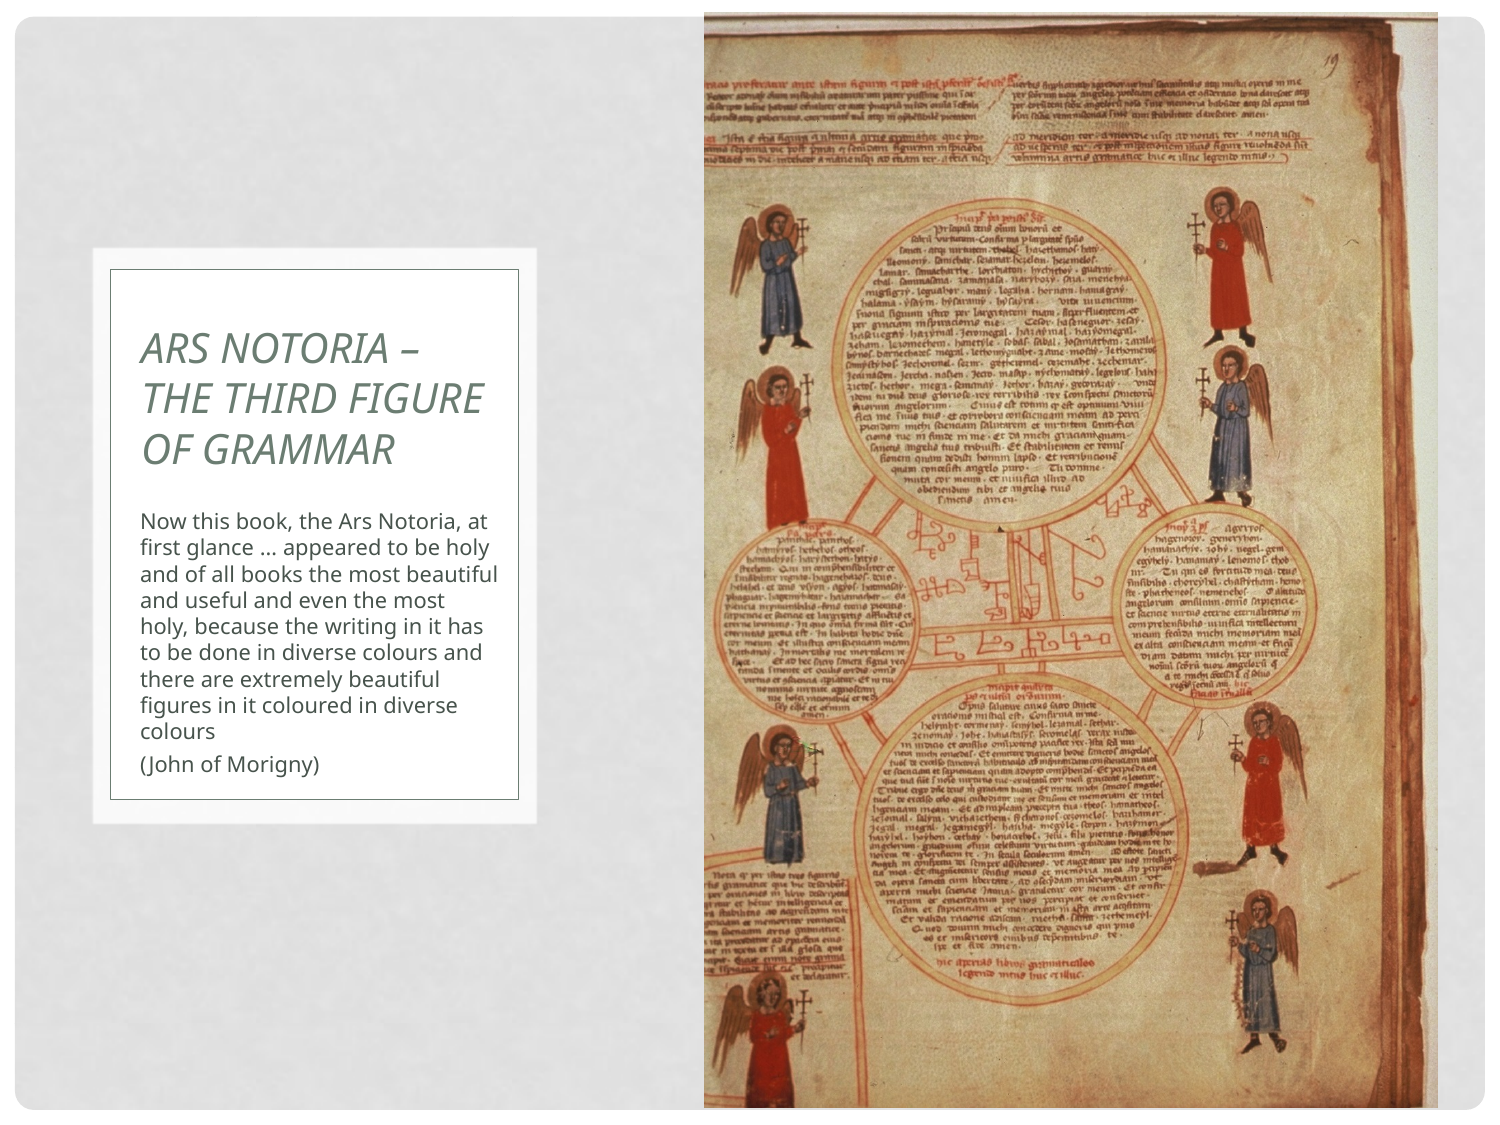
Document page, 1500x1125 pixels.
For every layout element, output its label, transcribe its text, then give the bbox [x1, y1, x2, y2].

title Ars notoria – the Third figure of Grammar [126, 284, 504, 480]
list Now this book, the Ars Notoria, at first glance … appeared to be holy and of all books the most beautiful and useful and even the most holy, because the writing in it has to be done in diverse colours and there are extremely beautiful figures in it coloured in diverse colours (John of Morigny) [125, 500, 515, 788]
picture [704, 12, 1438, 1108]
